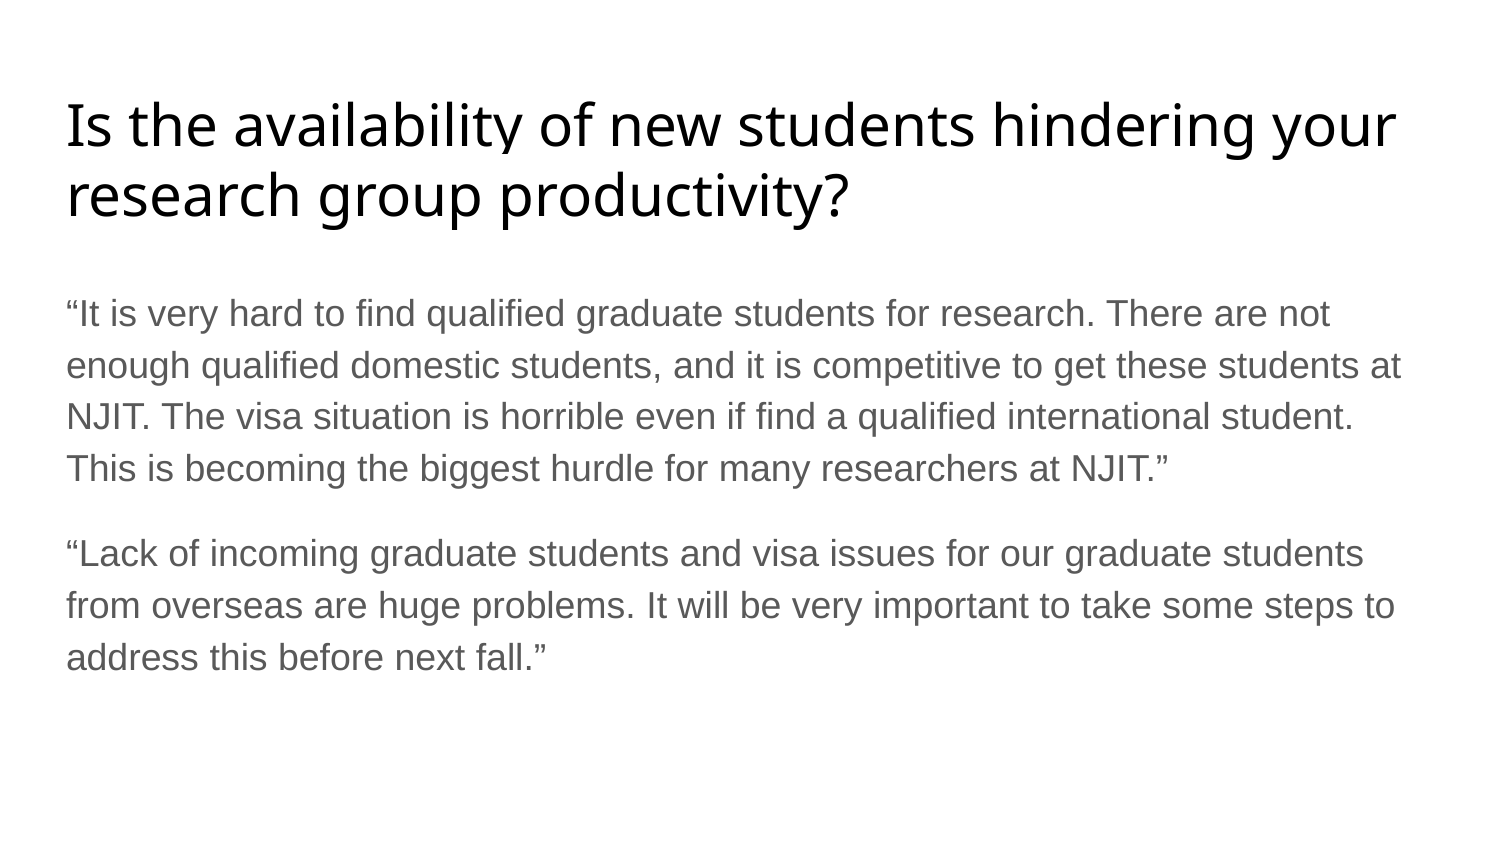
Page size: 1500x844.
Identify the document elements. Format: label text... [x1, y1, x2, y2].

title Is the availability of new students hindering your research group productivity? [51, 72, 1449, 167]
list “It is very hard to find qualified graduate students for research. There are not enough qualified domestic students, and it is competitive to get these students at NJIT. The visa situation is horrible even if find a qualified international student. This is becoming the biggest hurdle for many researchers at NJIT.” “Lack of incoming graduate students and visa issues for our graduate students from overseas are huge problems. It will be very important to take some steps to address this before next fall.” [51, 189, 1449, 750]
